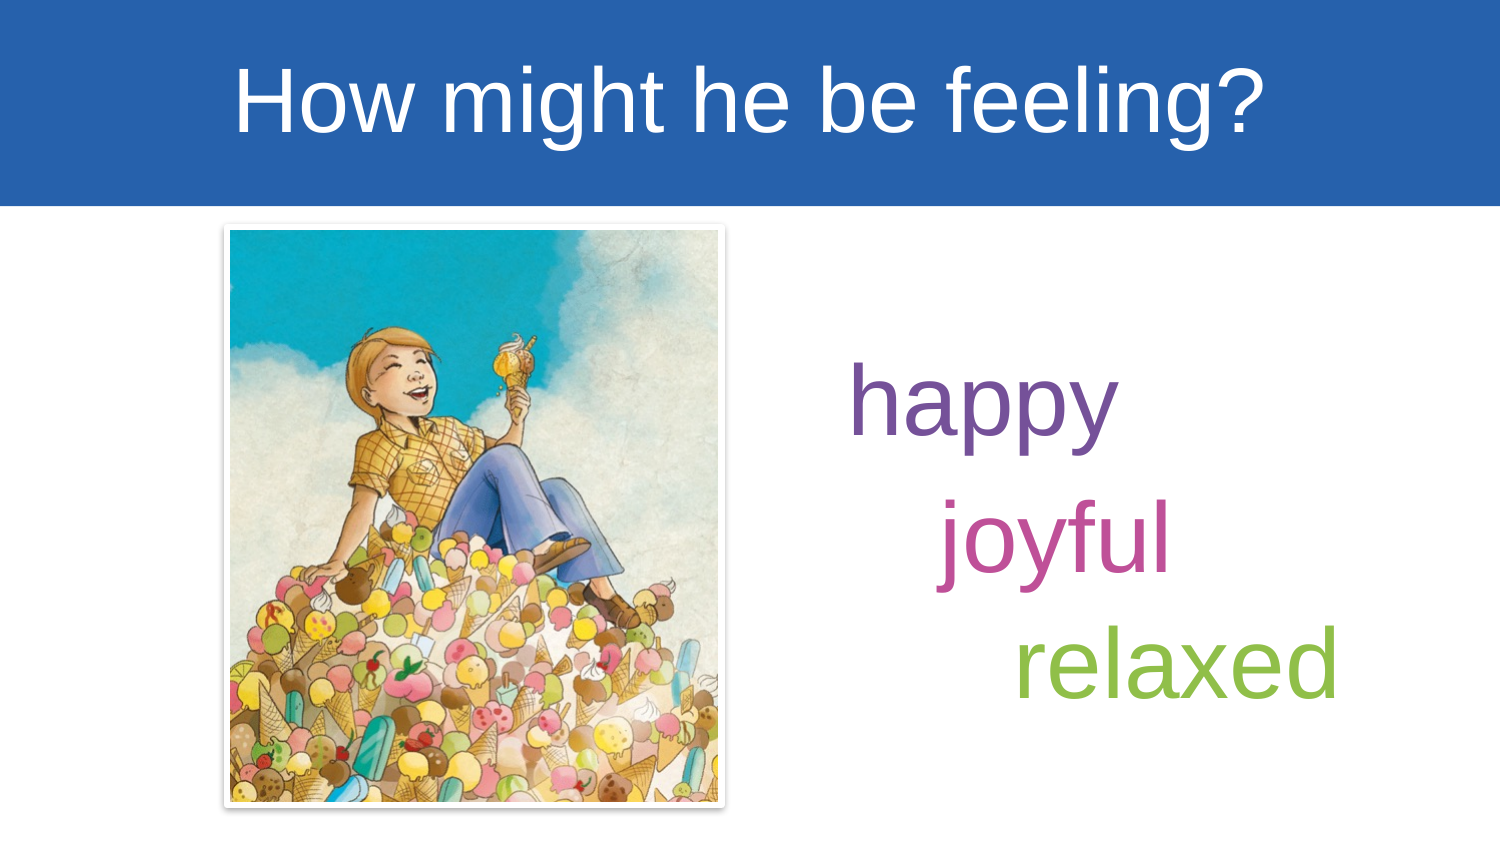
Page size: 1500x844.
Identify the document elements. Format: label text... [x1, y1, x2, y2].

picture [229, 229, 719, 803]
text_box happy [832, 327, 1408, 430]
text_box relaxed [998, 591, 1425, 694]
text_box [0, 0, 1500, 208]
text_box joyful [924, 465, 1500, 568]
text_box How might he be feeling? [74, 25, 1425, 167]
